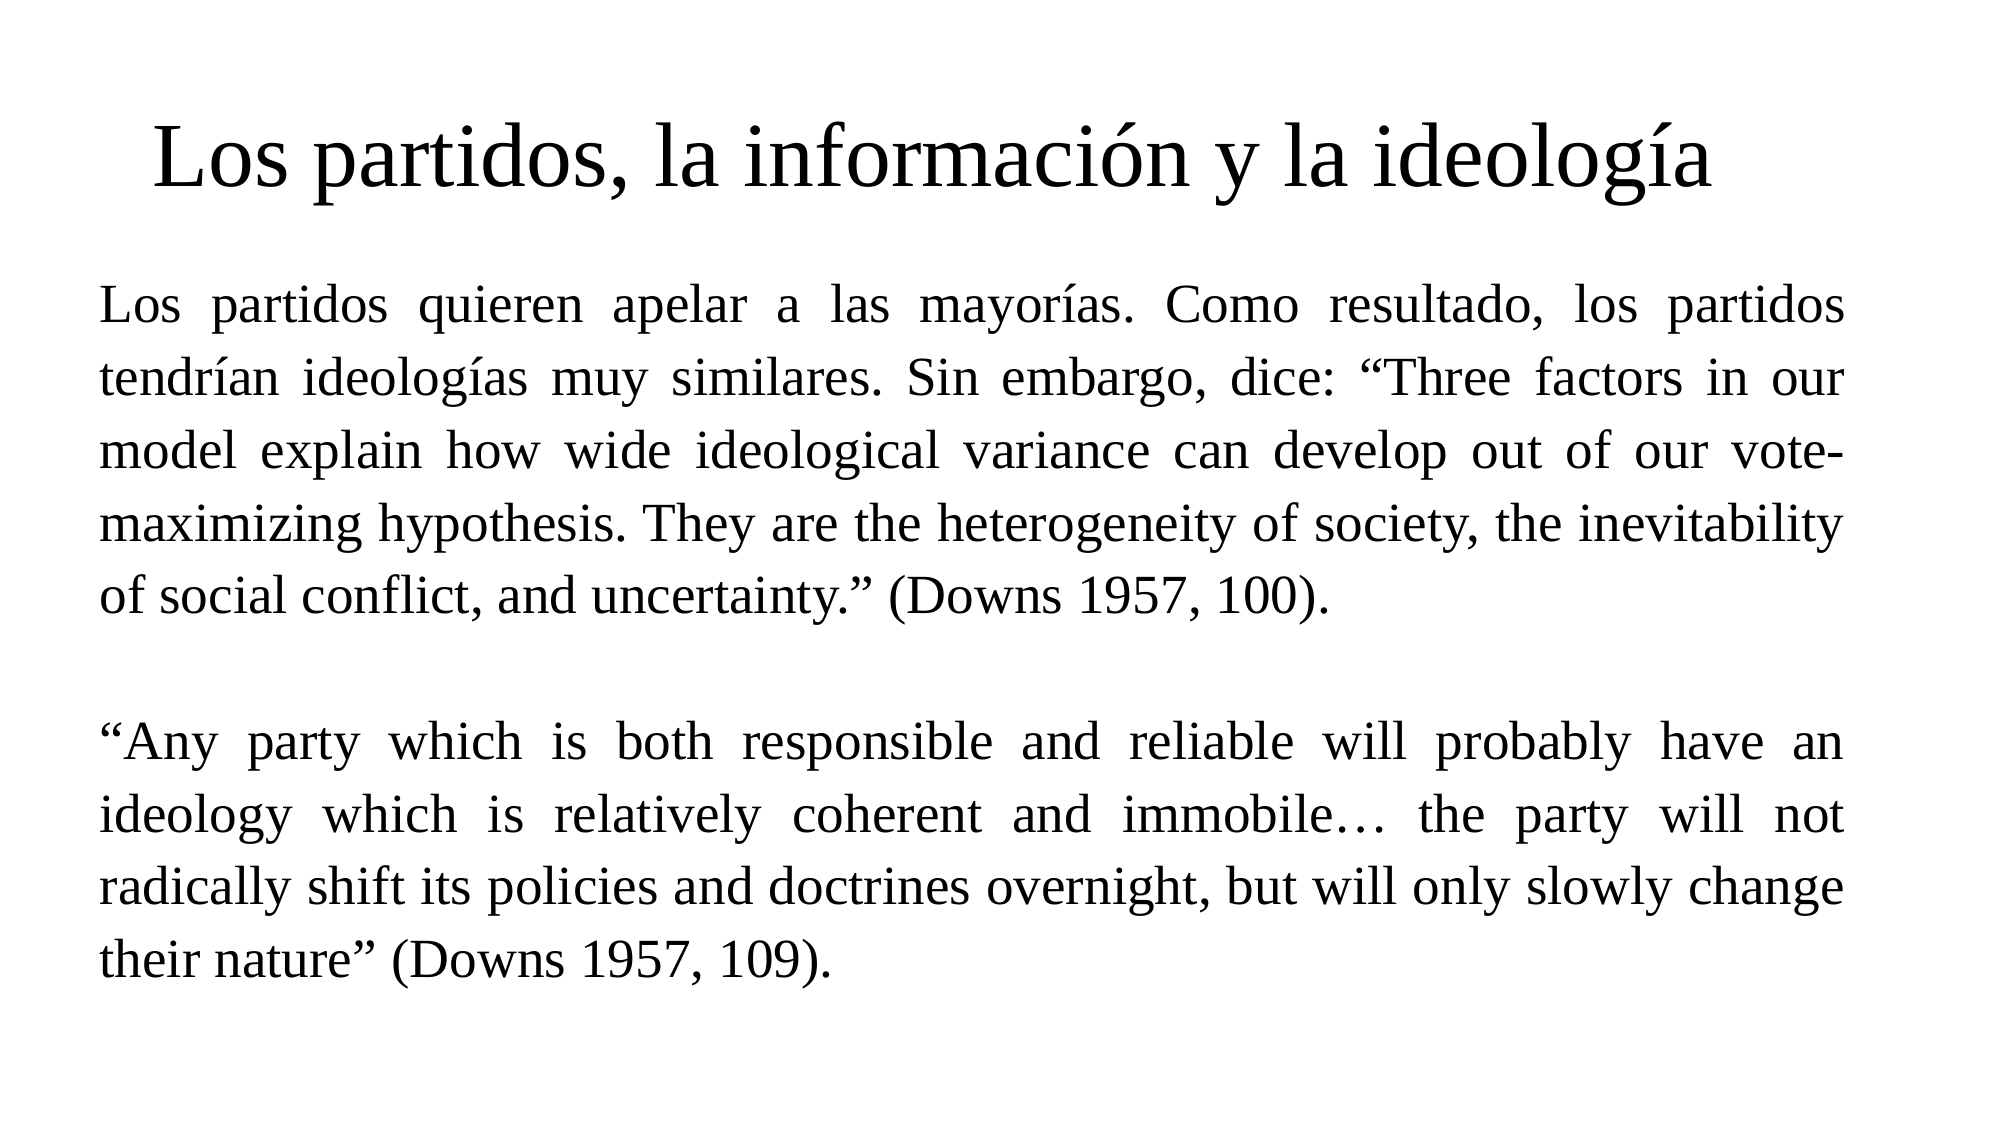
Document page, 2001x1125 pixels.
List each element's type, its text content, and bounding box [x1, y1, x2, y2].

title Los partidos, la información y la ideología [137, 77, 1831, 236]
list Los partidos quieren apelar a las mayorías. Como resultado, los partidos tendrían ideologías muy similares. Sin embargo, dice: “Three factors in our model explain how wide ideological variance can develop out of our vote-maximizing hypothesis. They are the heterogeneity of society, the inevitability of social conflict, and uncertainty.” (Downs 1957, 100). “Any party which is both responsible and reliable will probably have an ideology which is relatively coherent and immobile… the party will not radically shift its policies and doctrines overnight, but will only slowly change their nature” (Downs 1957, 109). [84, 253, 1863, 1014]
